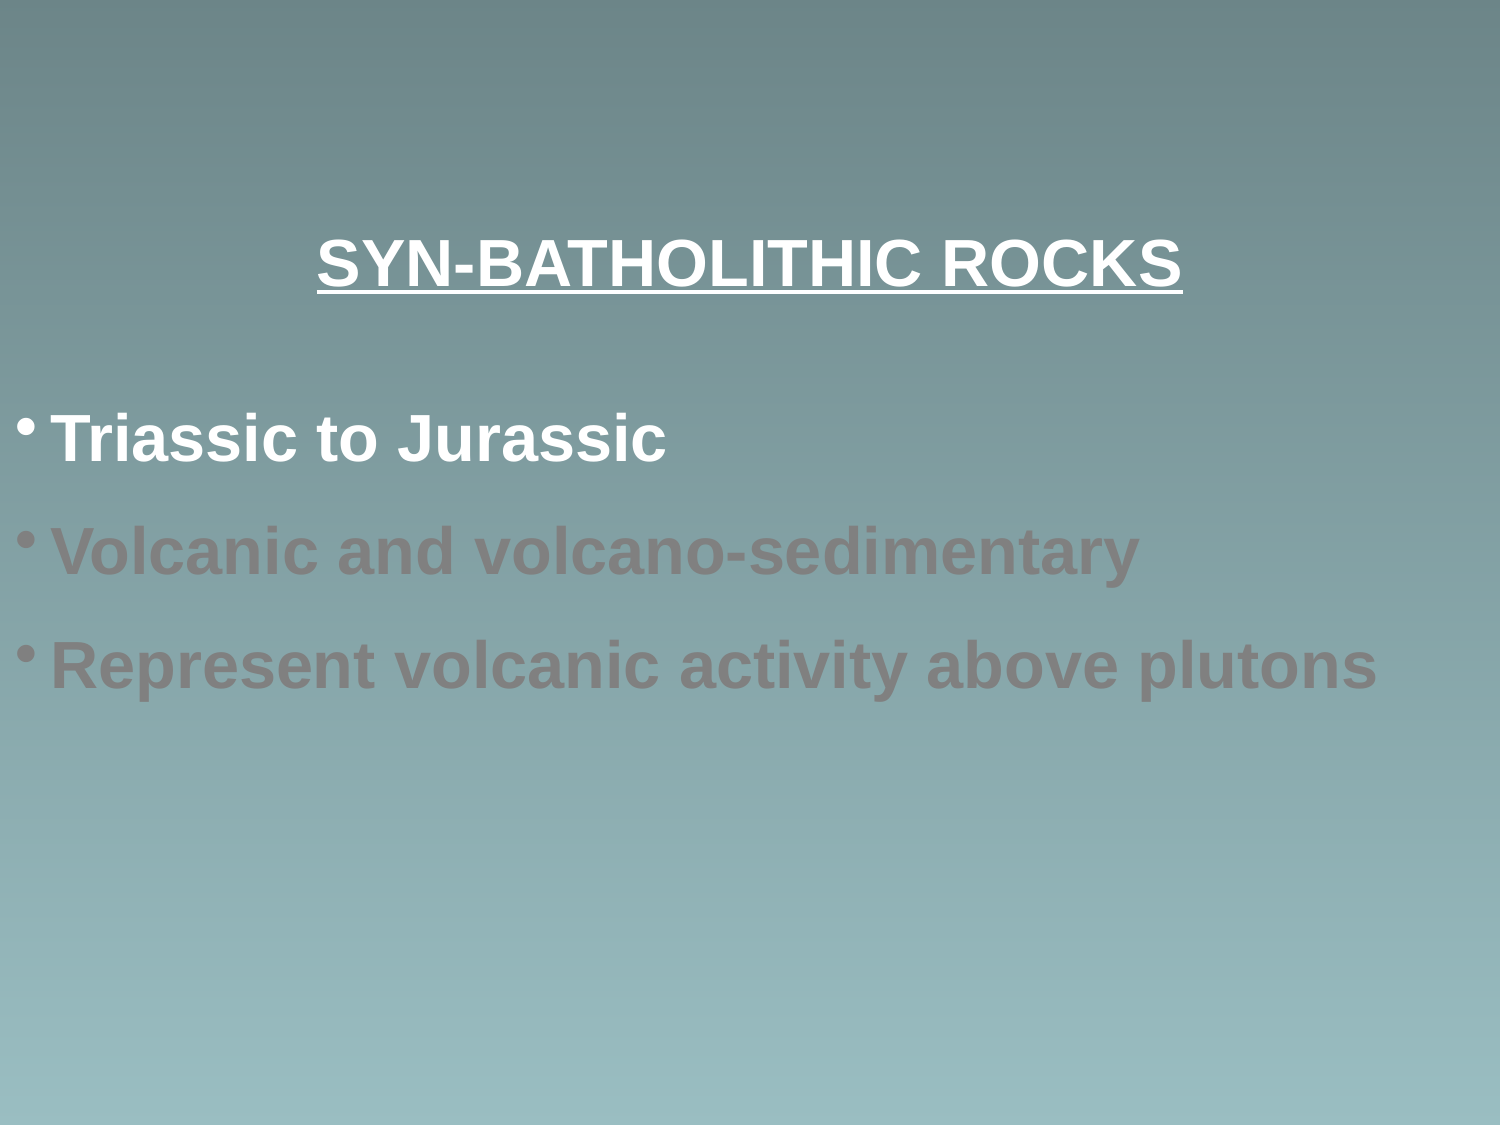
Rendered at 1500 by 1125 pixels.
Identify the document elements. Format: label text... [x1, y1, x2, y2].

text_box Triassic to Jurassic Volcanic and volcano-sedimentary Represent volcanic activity above plutons [0, 387, 1500, 709]
text_box SYN-BATHOLITHIC ROCKS [0, 212, 1500, 308]
